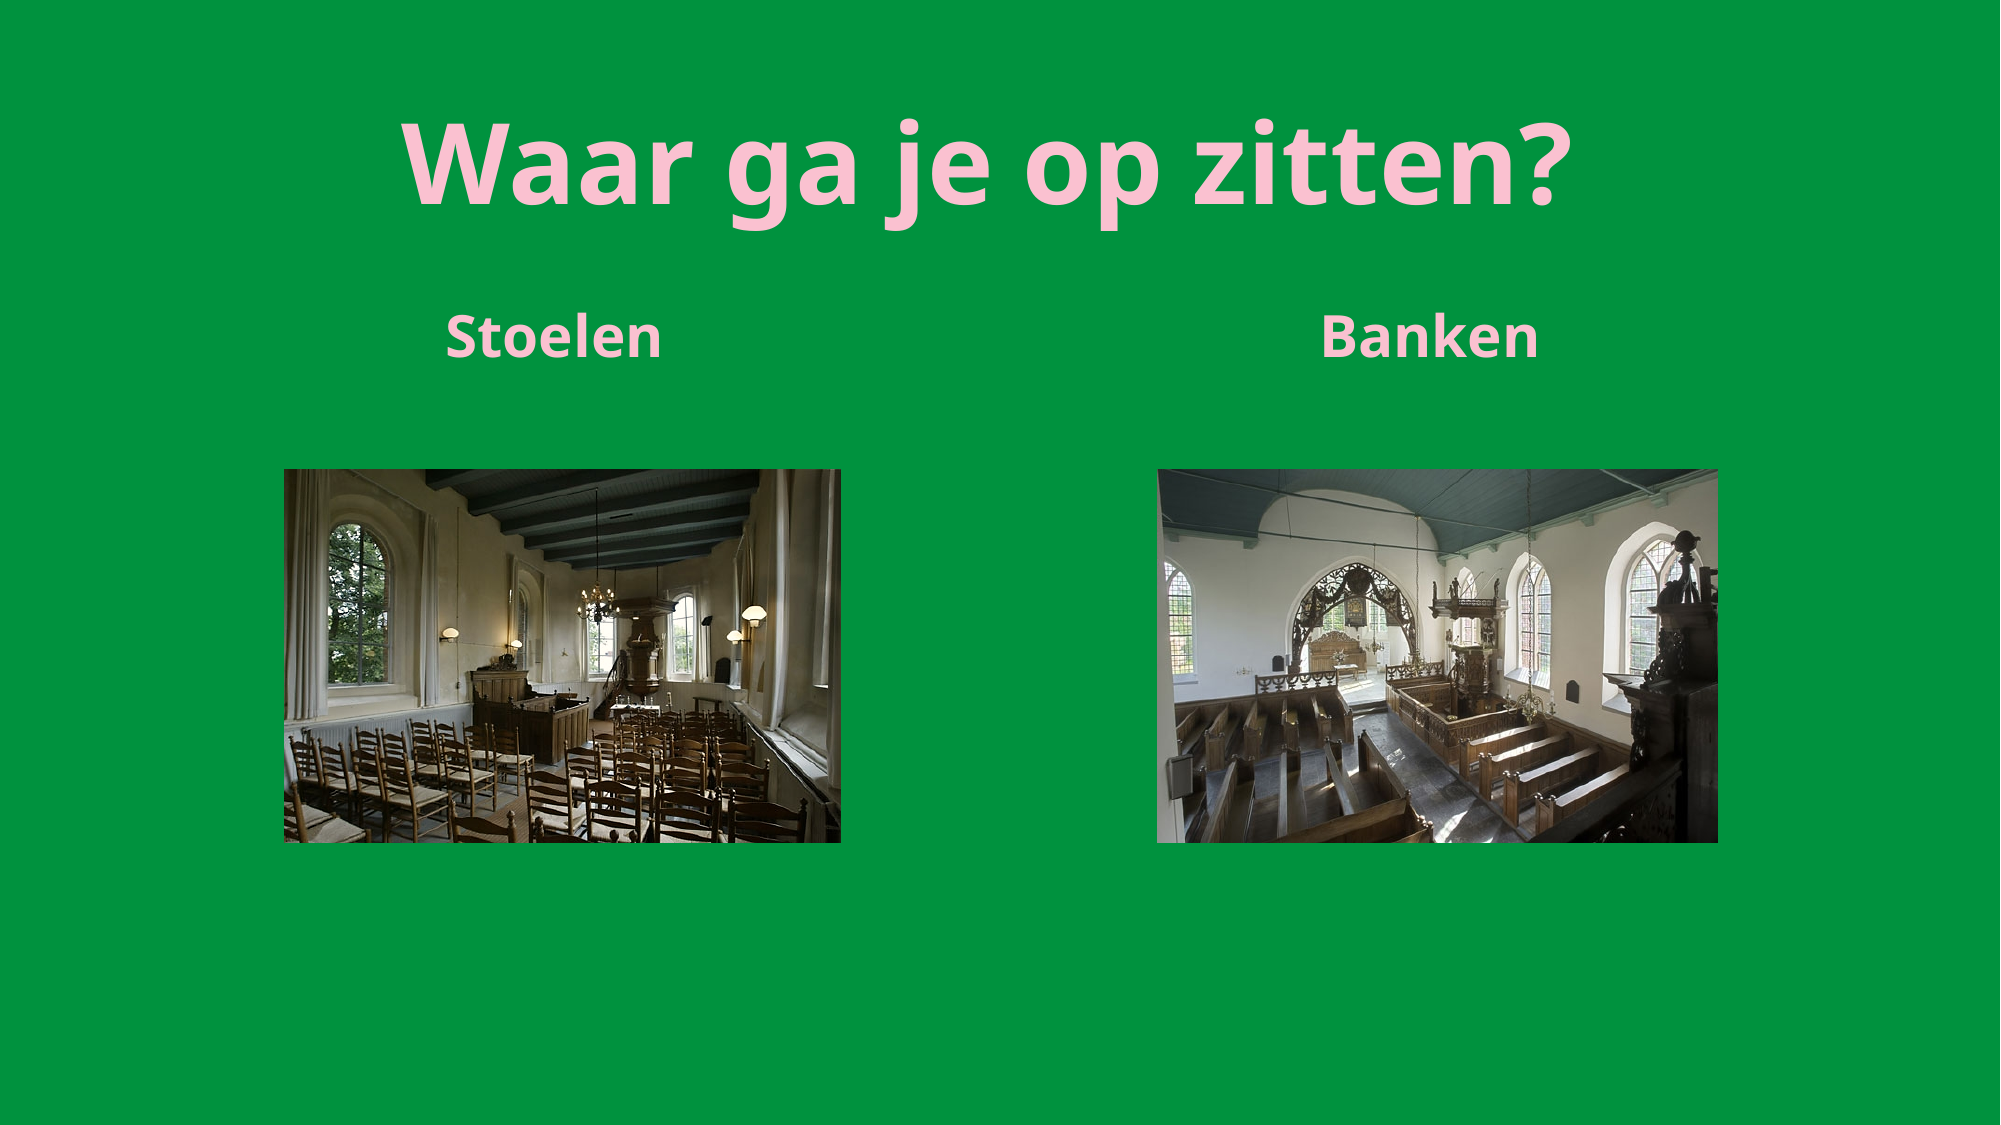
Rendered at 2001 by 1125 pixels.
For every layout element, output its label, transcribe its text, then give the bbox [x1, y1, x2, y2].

list Stoelen [137, 299, 988, 1014]
picture [1157, 469, 1718, 843]
list Banken [1012, 299, 1863, 1014]
picture [284, 469, 841, 843]
title Waar ga je op zitten? [137, 59, 1863, 278]
